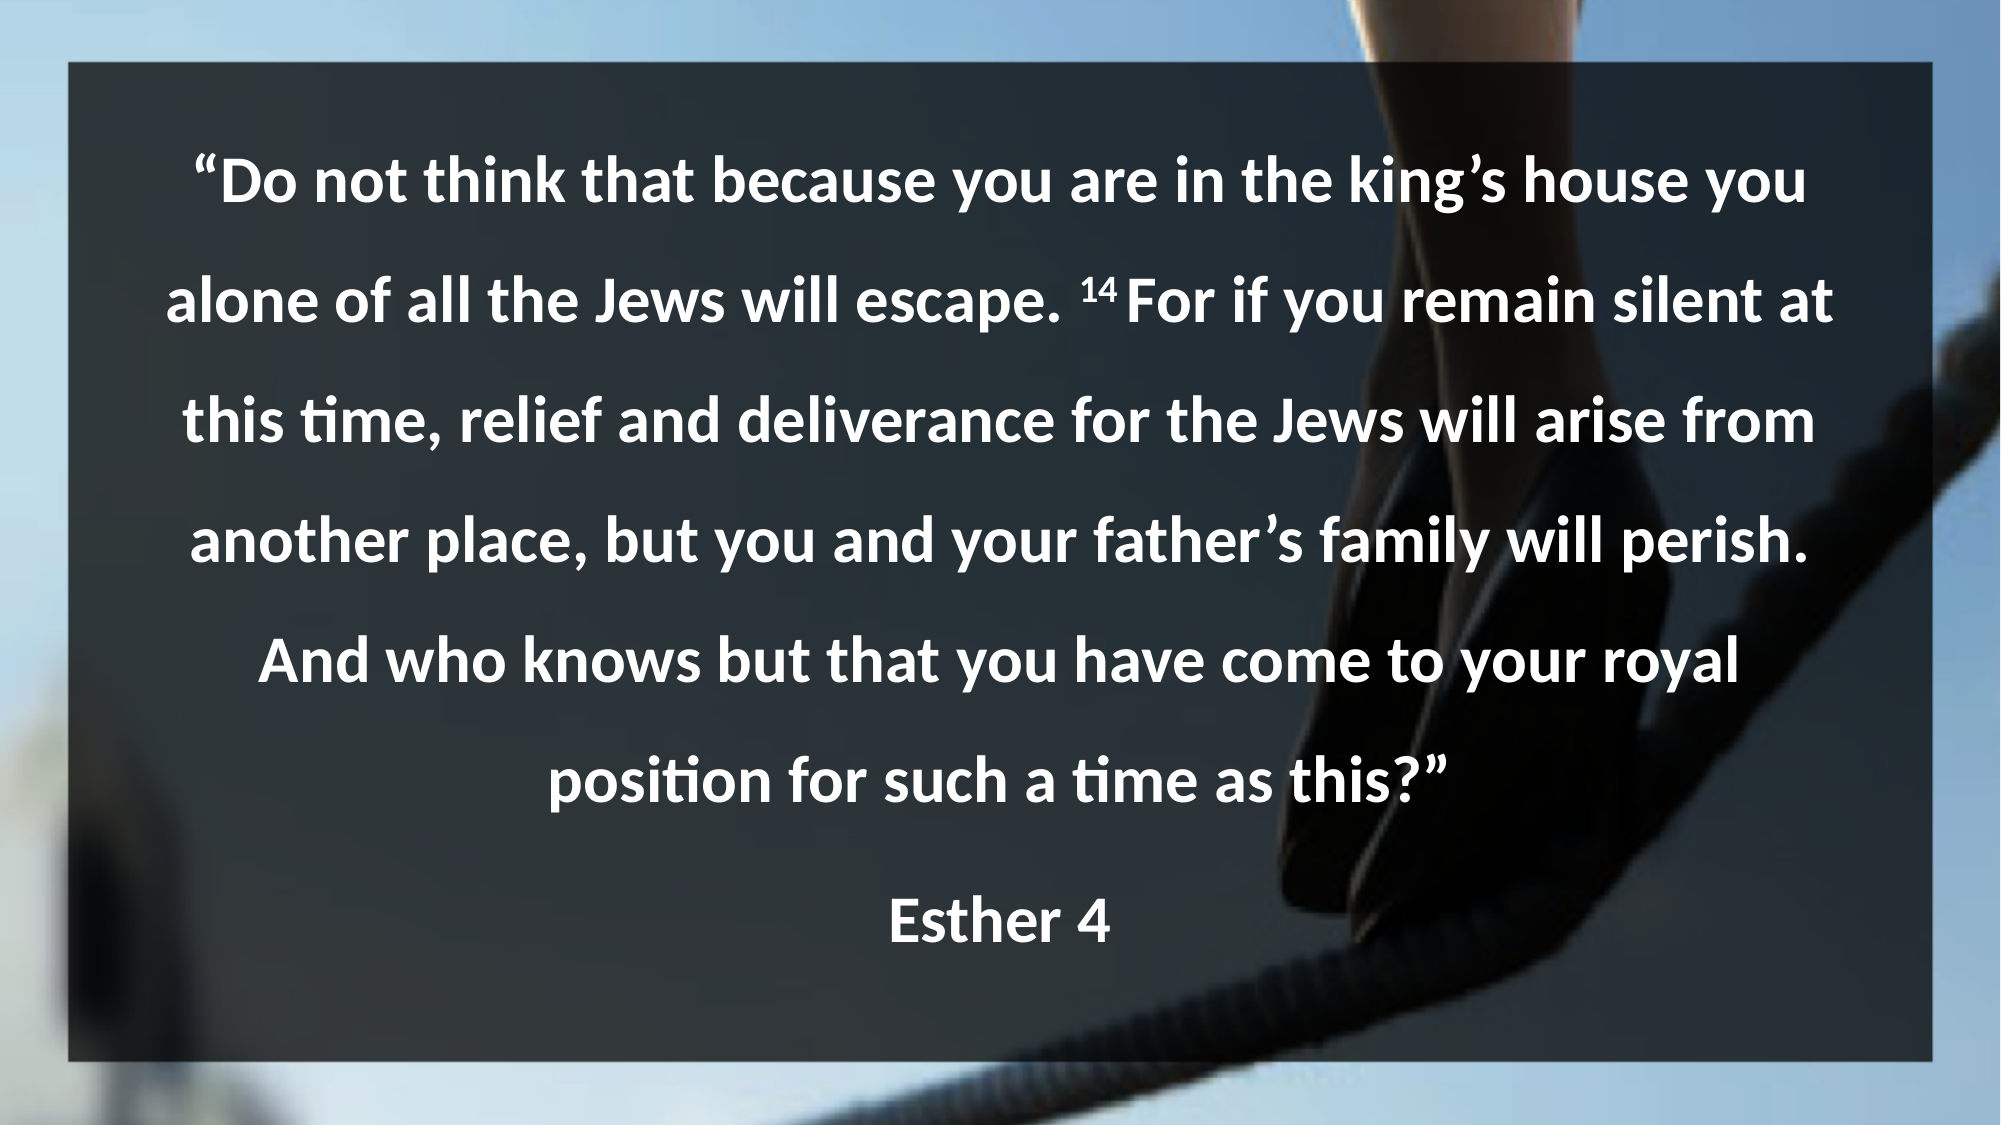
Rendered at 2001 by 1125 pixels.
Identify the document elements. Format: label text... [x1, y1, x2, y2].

picture [0, 0, 2001, 1125]
list “Do not think that because you are in the king’s house you alone of all the Jews will escape. 14 For if you remain silent at this time, relief and deliverance for the Jews will arise from another place, but you and your father’s family will perish. And who knows but that you have come to your royal position for such a time as this?” Esther 4 [137, 88, 1863, 1014]
